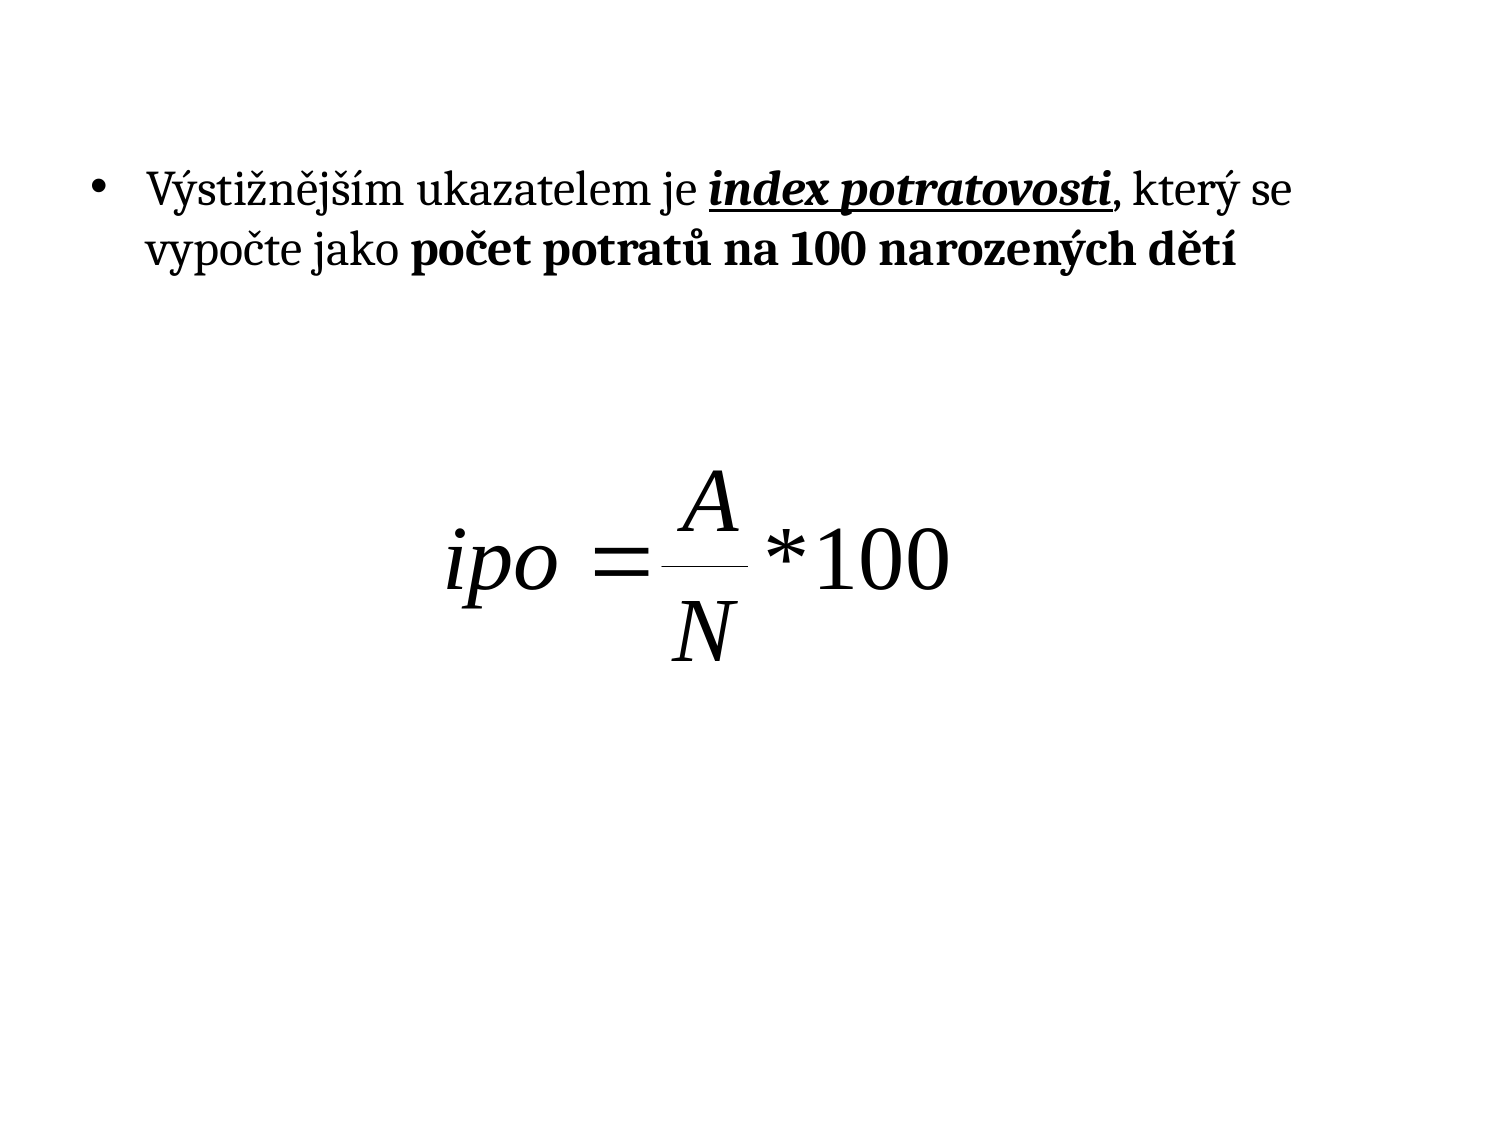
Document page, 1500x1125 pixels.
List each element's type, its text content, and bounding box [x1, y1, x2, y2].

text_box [430, 444, 963, 682]
list Výstižnějším ukazatelem je index potratovosti, který se vypočte jako počet potratů na 100 narozených dětí [74, 77, 1426, 1006]
